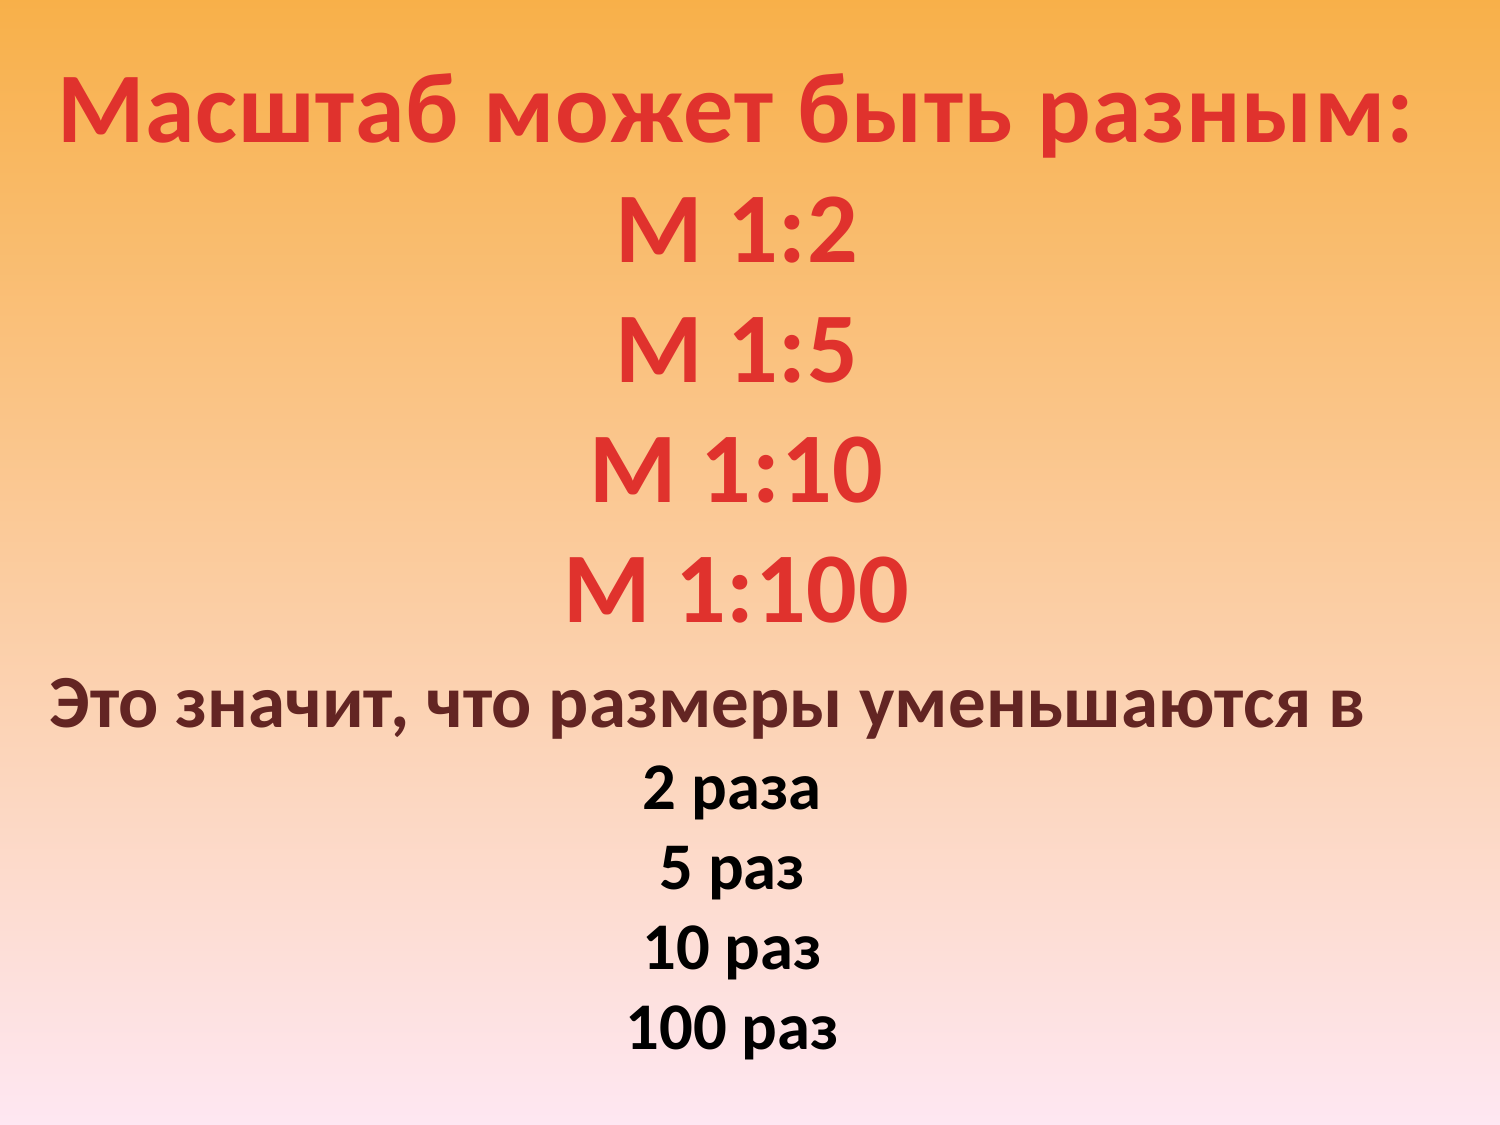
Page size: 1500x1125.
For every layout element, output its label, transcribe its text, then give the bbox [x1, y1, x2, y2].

text_box Это значит, что размеры уменьшаются в 2 раза 5 раз 10 раз 100 раз [35, 645, 1430, 1070]
text_box Масштаб может быть разным: М 1:2 М 1:5 М 1:10 М 1:100 [41, 35, 1432, 650]
